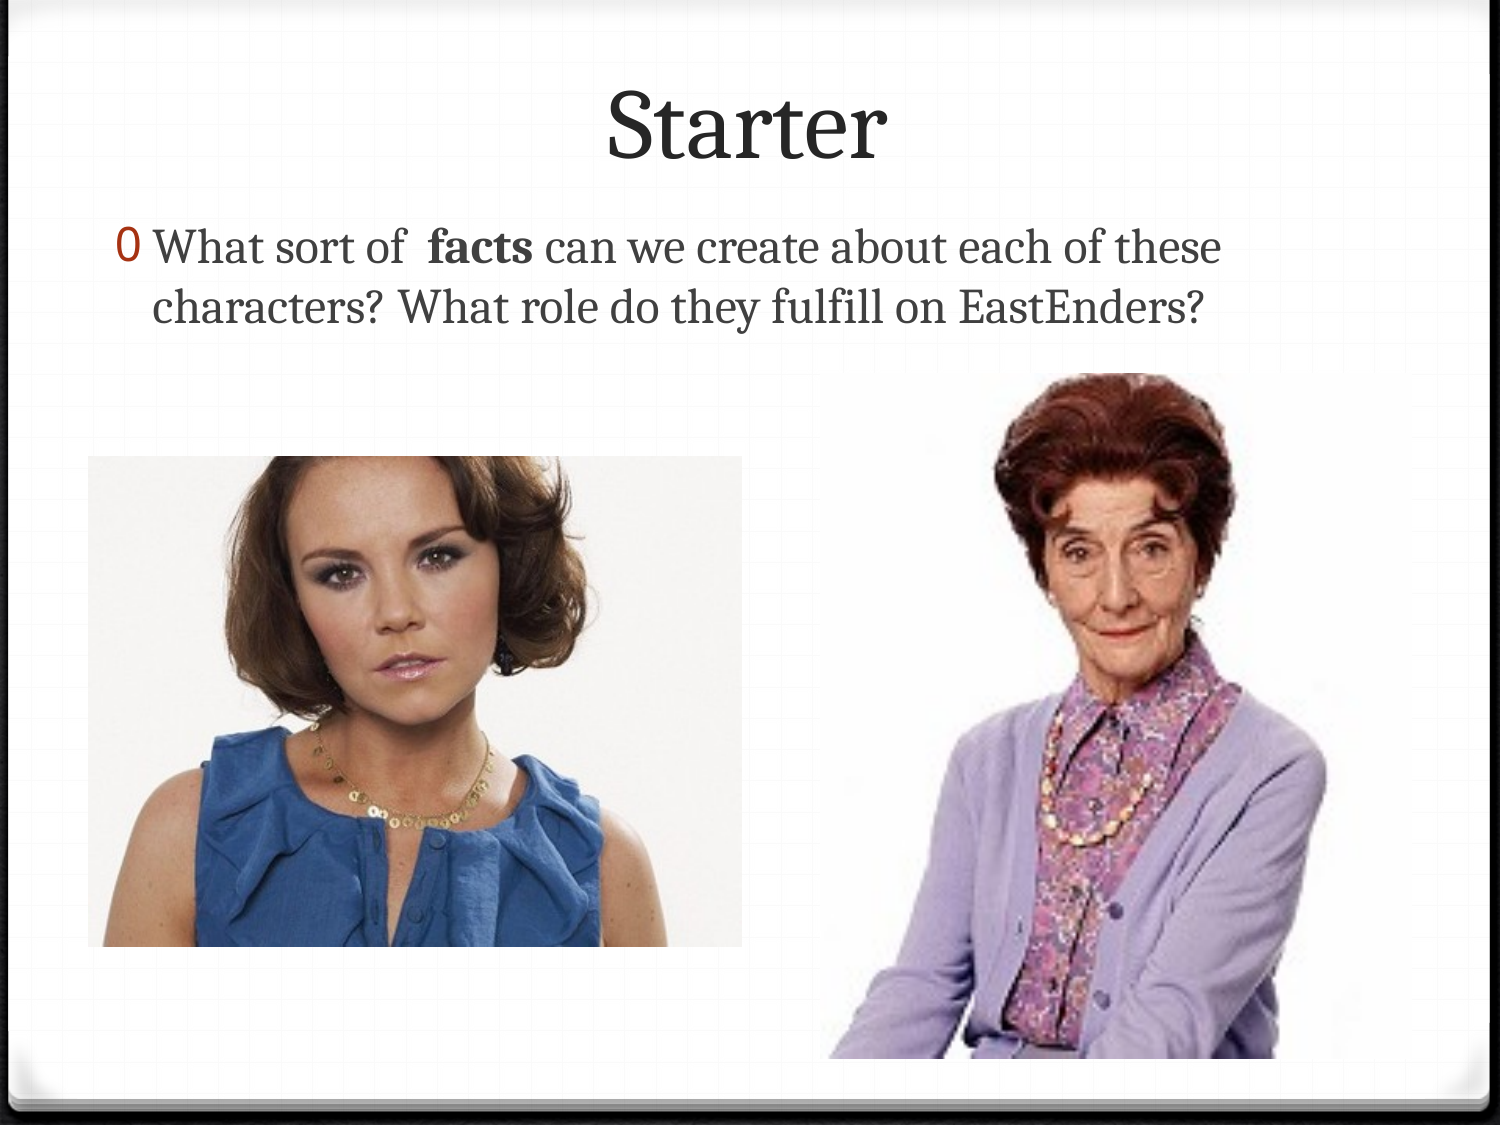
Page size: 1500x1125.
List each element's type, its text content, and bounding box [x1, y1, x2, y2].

picture [0, 0, 1500, 1125]
title Starter [88, 0, 1408, 237]
list What sort of facts can we create about each of these characters? What role do they fulfill on EastEnders? [99, 205, 1325, 854]
